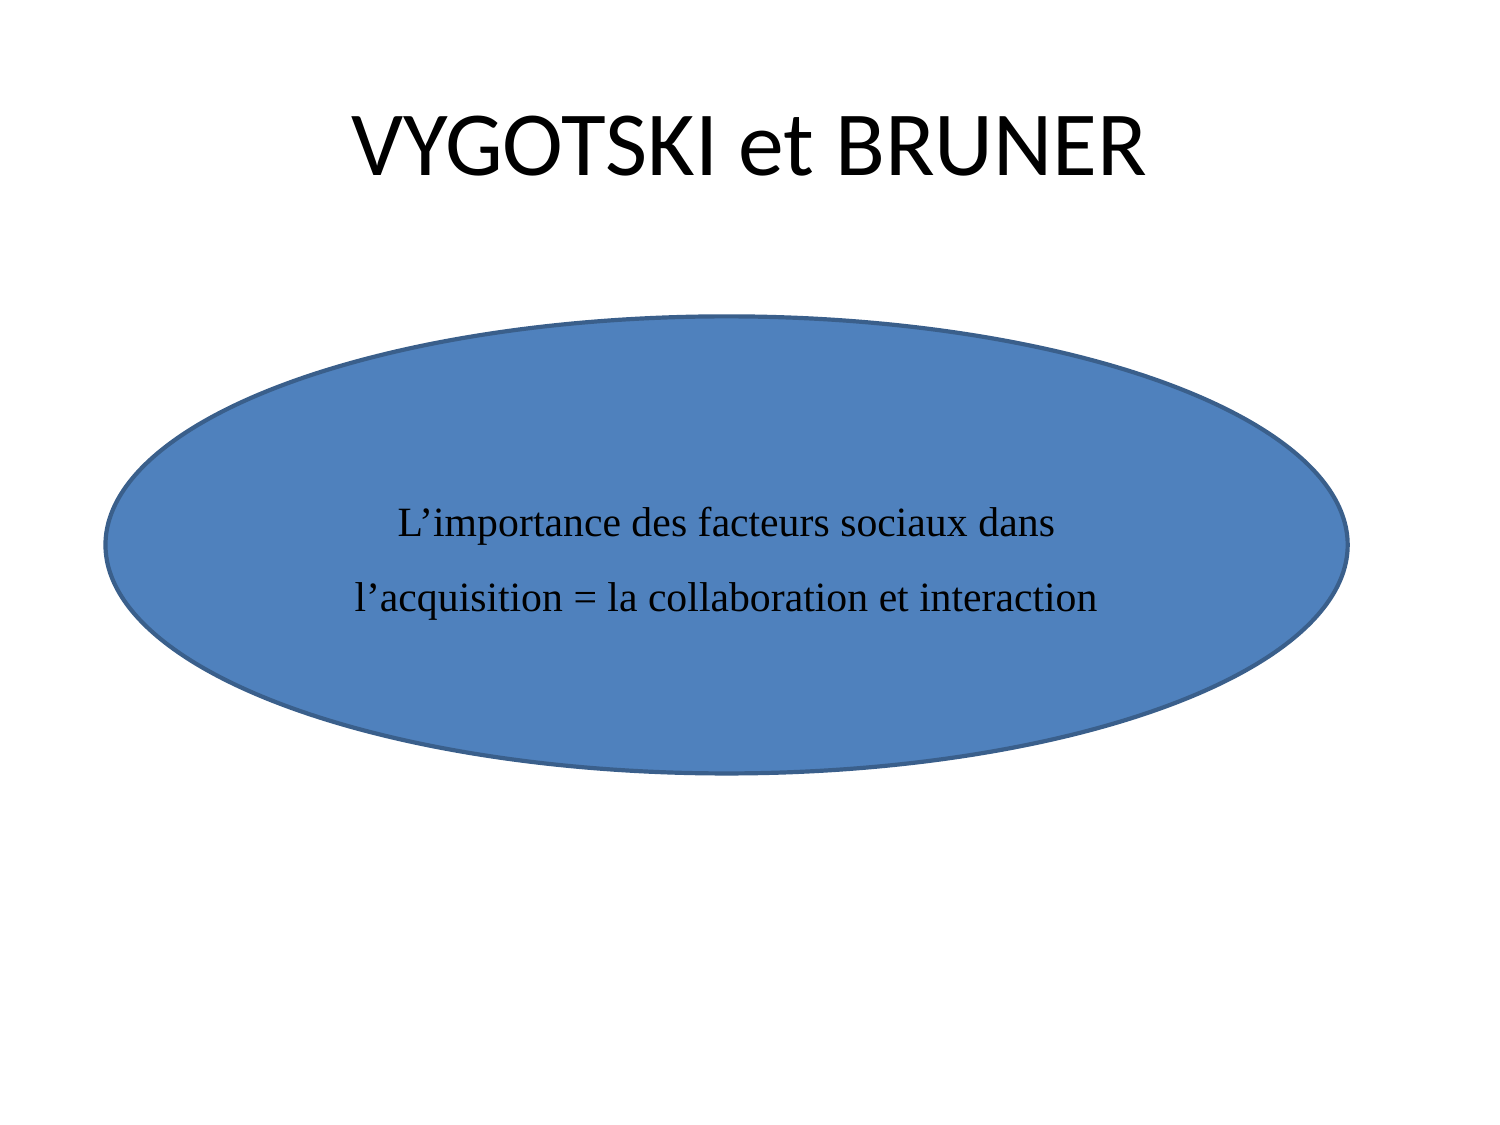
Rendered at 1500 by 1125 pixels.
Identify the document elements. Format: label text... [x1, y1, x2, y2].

text_box L’importance des facteurs sociaux dans l’acquisition = la collaboration et interaction [103, 314, 1350, 776]
title VYGOTSKI et BRUNER [75, 45, 1425, 233]
